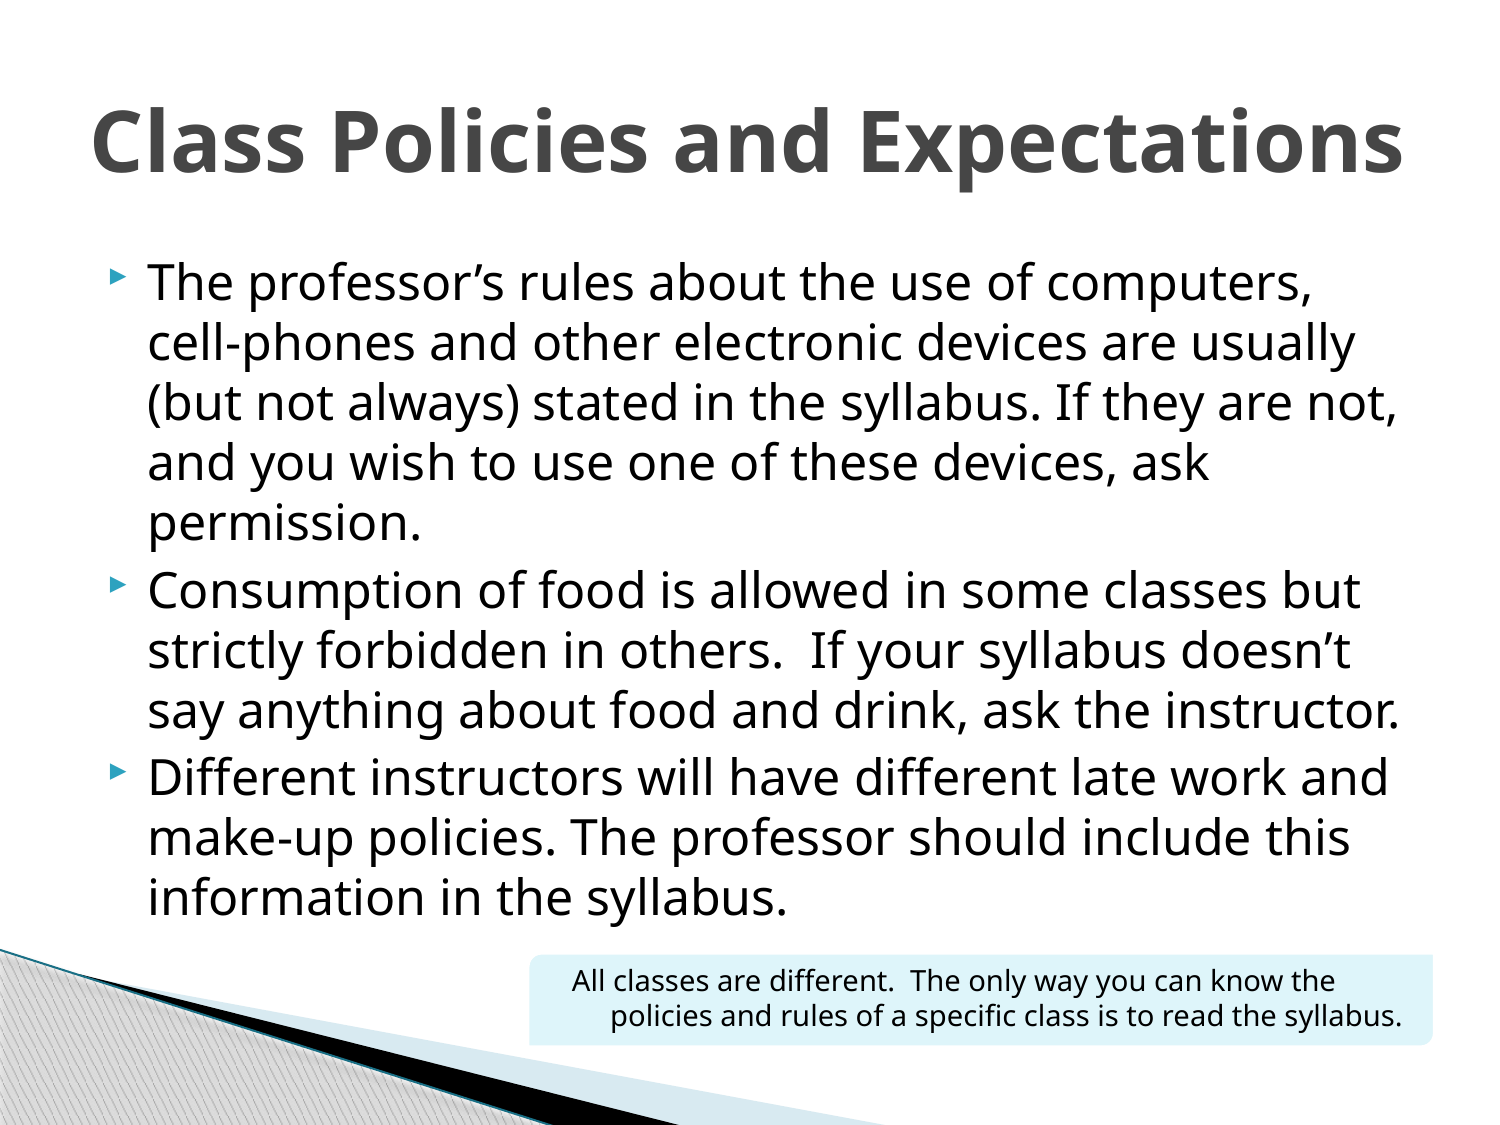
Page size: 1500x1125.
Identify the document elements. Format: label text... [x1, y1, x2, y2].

title Class Policies and Expectations [75, 45, 1425, 233]
text_box All classes are different. The only way you can know the policies and rules of a specific class is to read the syllabus. [520, 945, 1442, 1055]
list The professor’s rules about the use of computers, cell-phones and other electronic devices are usually (but not always) stated in the syllabus. If they are not, and you wish to use one of these devices, ask permission. Consumption of food is allowed in some classes but strictly forbidden in others. If your syllabus doesn’t say anything about food and drink, ask the instructor. Different instructors will have different late work and make-up policies. The professor should include this information in the syllabus. [75, 243, 1425, 986]
